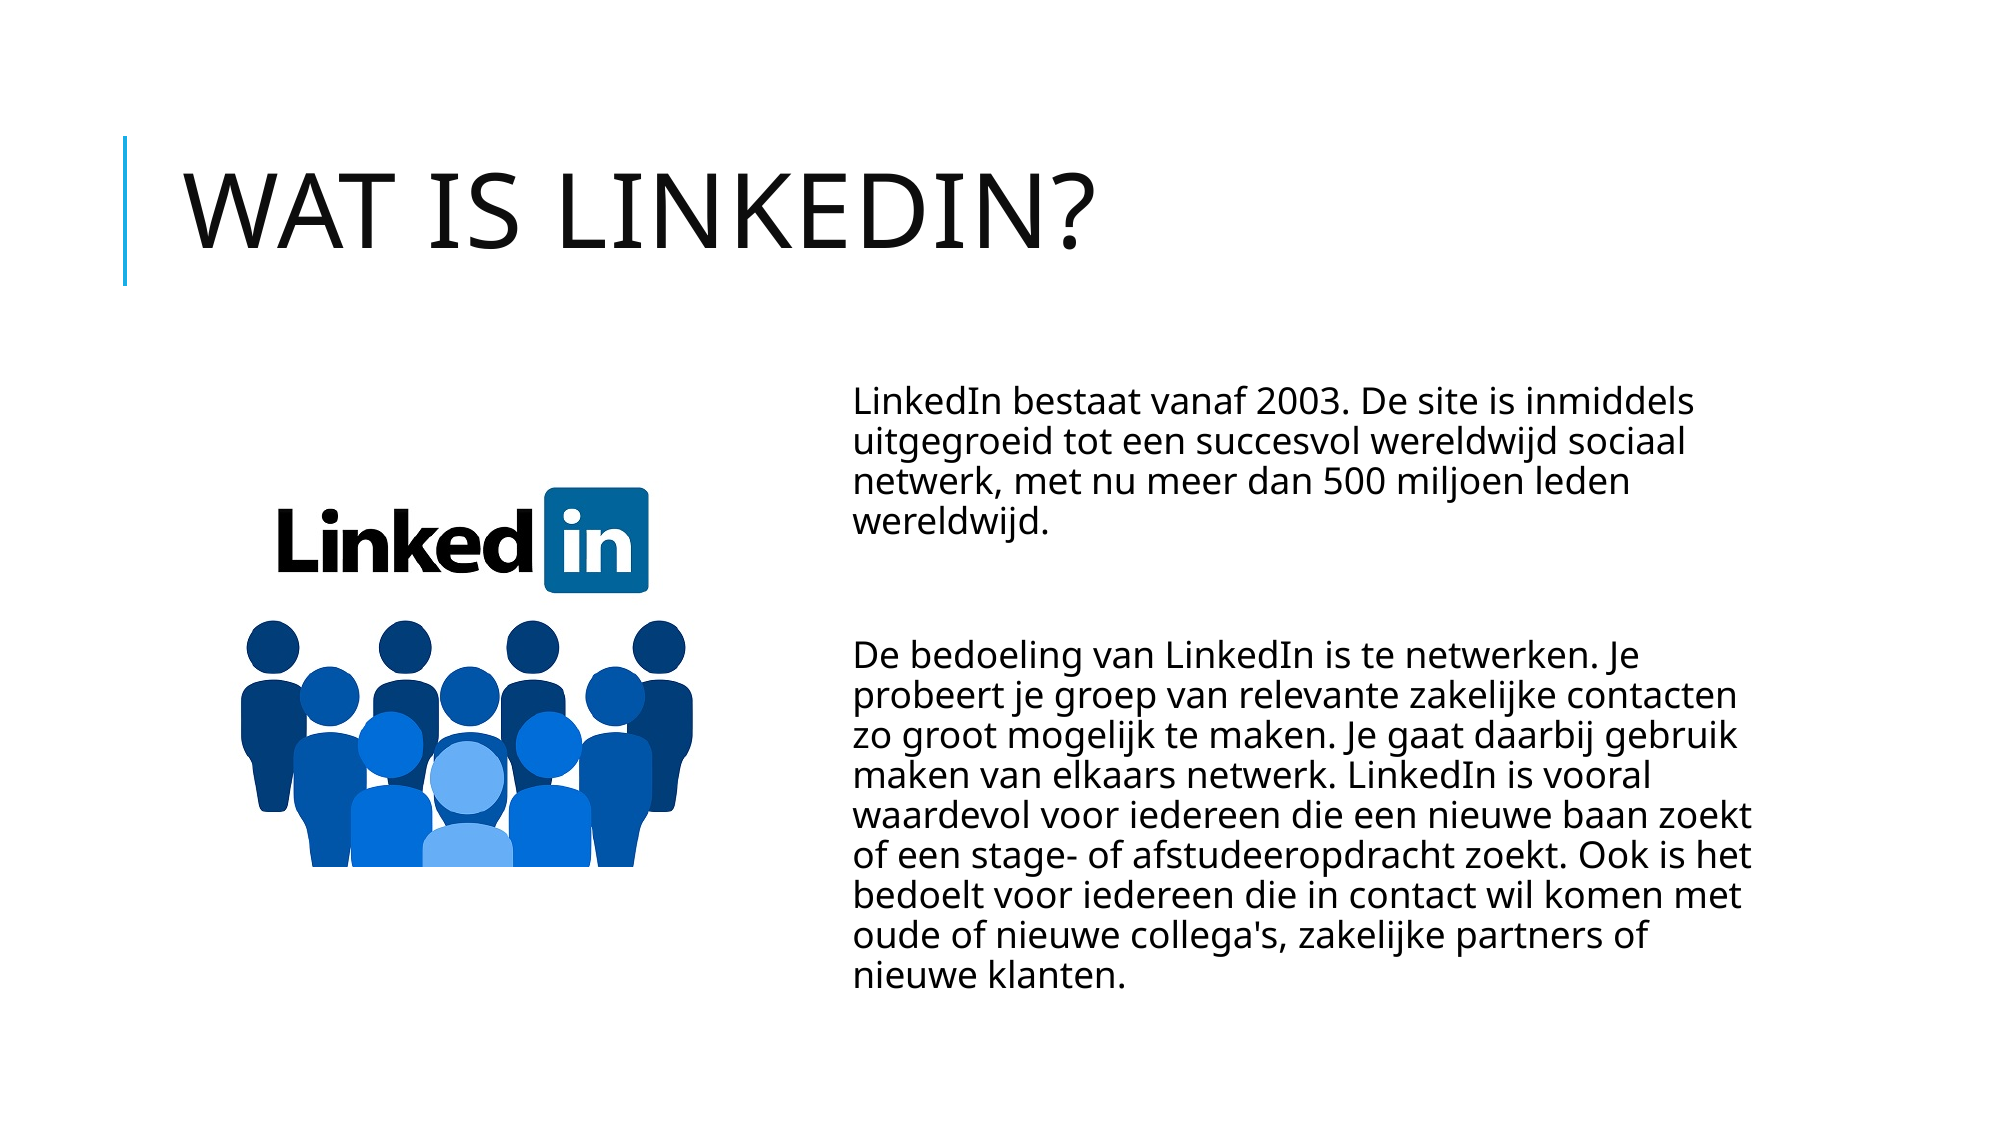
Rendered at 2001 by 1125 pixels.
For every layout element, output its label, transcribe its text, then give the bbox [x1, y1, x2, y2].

picture [167, 481, 762, 868]
title Wat is LinkedIN? [168, 96, 1763, 342]
list LinkedIn bestaat vanaf 2003. De site is inmiddels uitgegroeid tot een succesvol wereldwijd sociaal netwerk, met nu meer dan 500 miljoen leden wereldwijd. De bedoeling van LinkedIn is te netwerken. Je probeert je groep van relevante zakelijke contacten zo groot mogelijk te maken. Je gaat daarbij gebruik maken van elkaars netwerk. LinkedIn is vooral waardevol voor iedereen die een nieuwe baan zoekt of een stage- of afstudeeropdracht zoekt. Ook is het bedoelt voor iedereen die in contact wil komen met oude of nieuwe collega's, zakelijke partners of nieuwe klanten. [830, 375, 1763, 1035]
